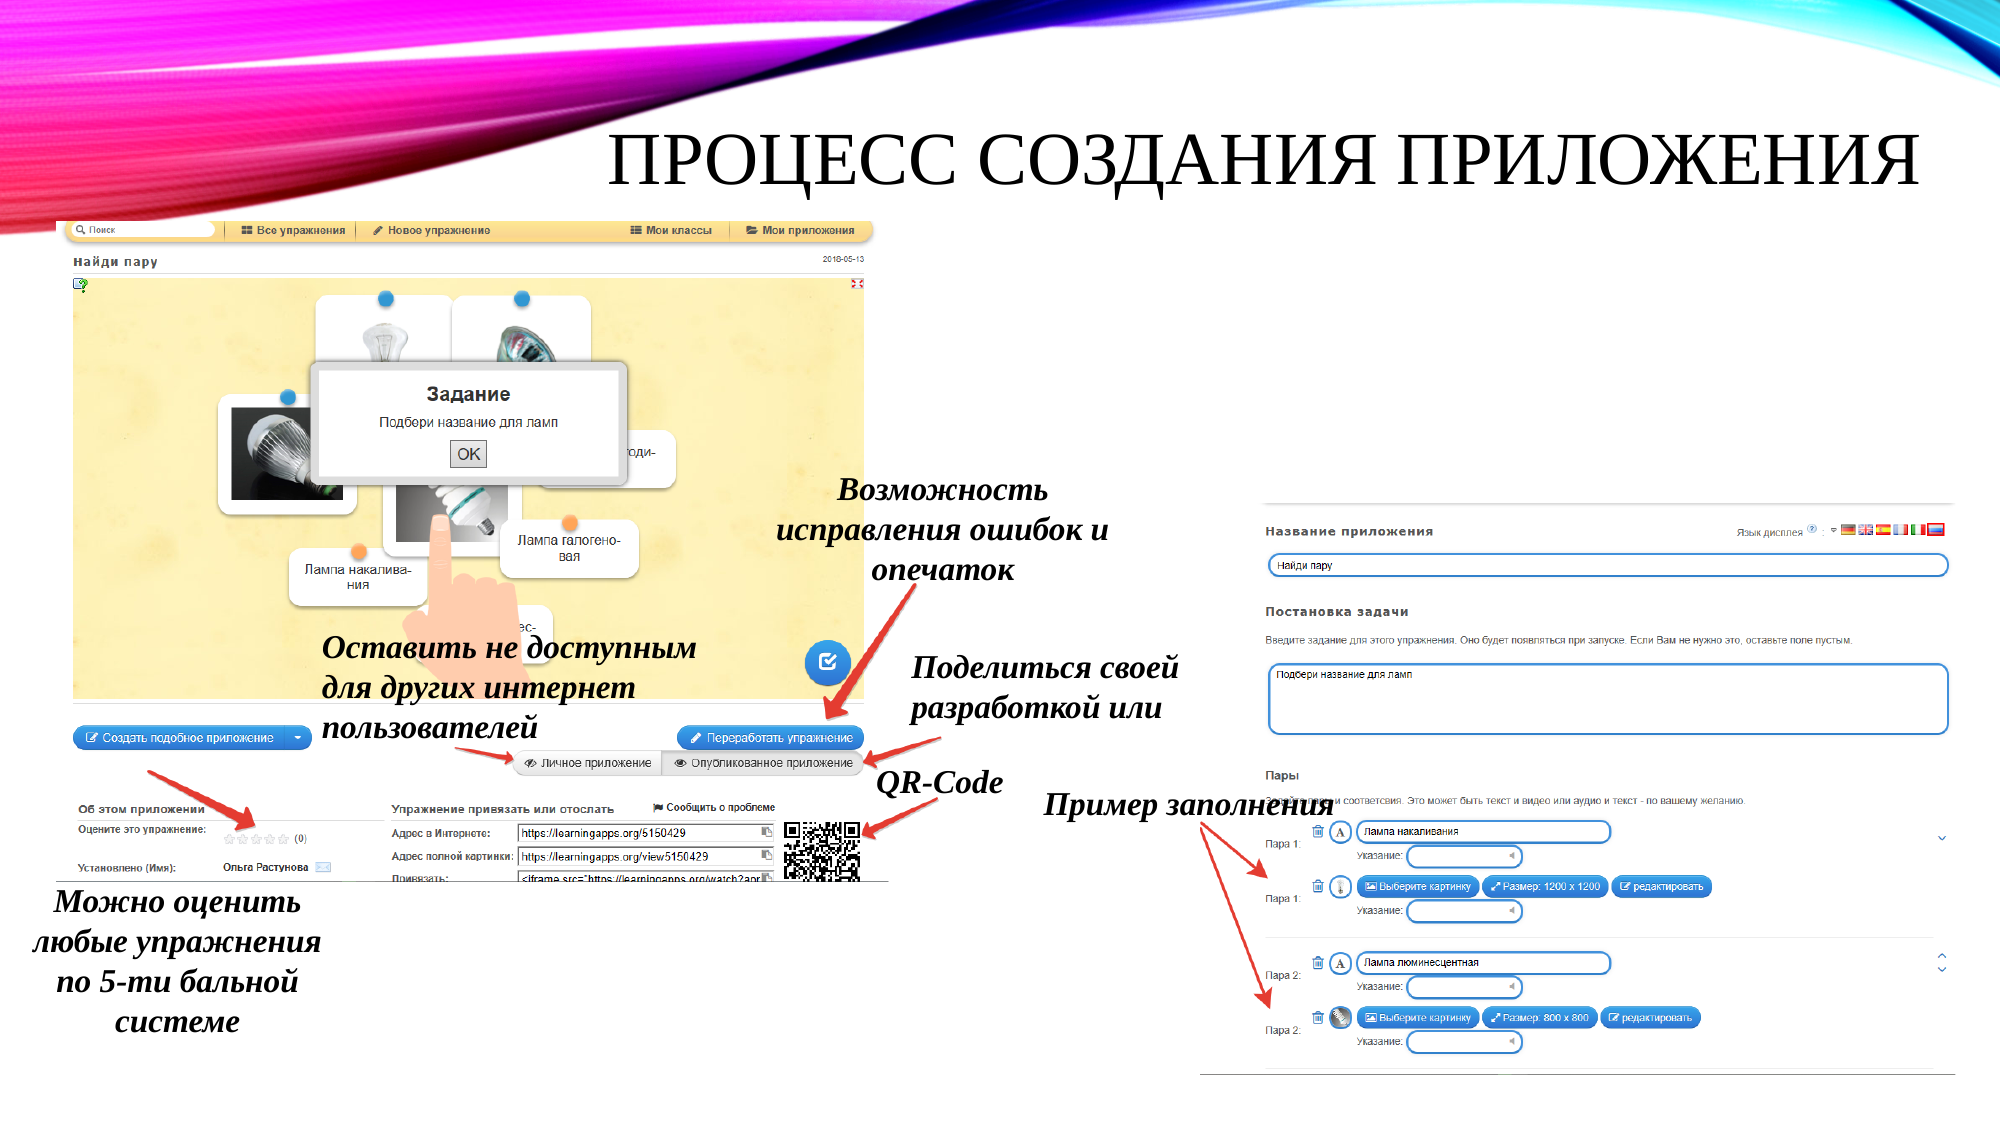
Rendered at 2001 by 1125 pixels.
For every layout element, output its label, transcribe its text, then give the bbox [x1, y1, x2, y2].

text_box Пример заполнения [1028, 775, 1199, 830]
picture [1910, 0, 2000, 45]
text_box Поделиться своей разработкой или [943, 638, 1199, 733]
title Процесс создания приложения [559, 107, 1972, 213]
text_box QR-Code [943, 752, 1019, 808]
text_box Можно оценить любые упражнения по 5-ти бальной системе [0, 872, 356, 1047]
picture [0, 0, 2000, 237]
picture [1890, 0, 2000, 75]
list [56, 221, 943, 883]
text_box Возможность исправления ошибок и опечаток [943, 460, 1156, 595]
picture [1199, 503, 1956, 1076]
